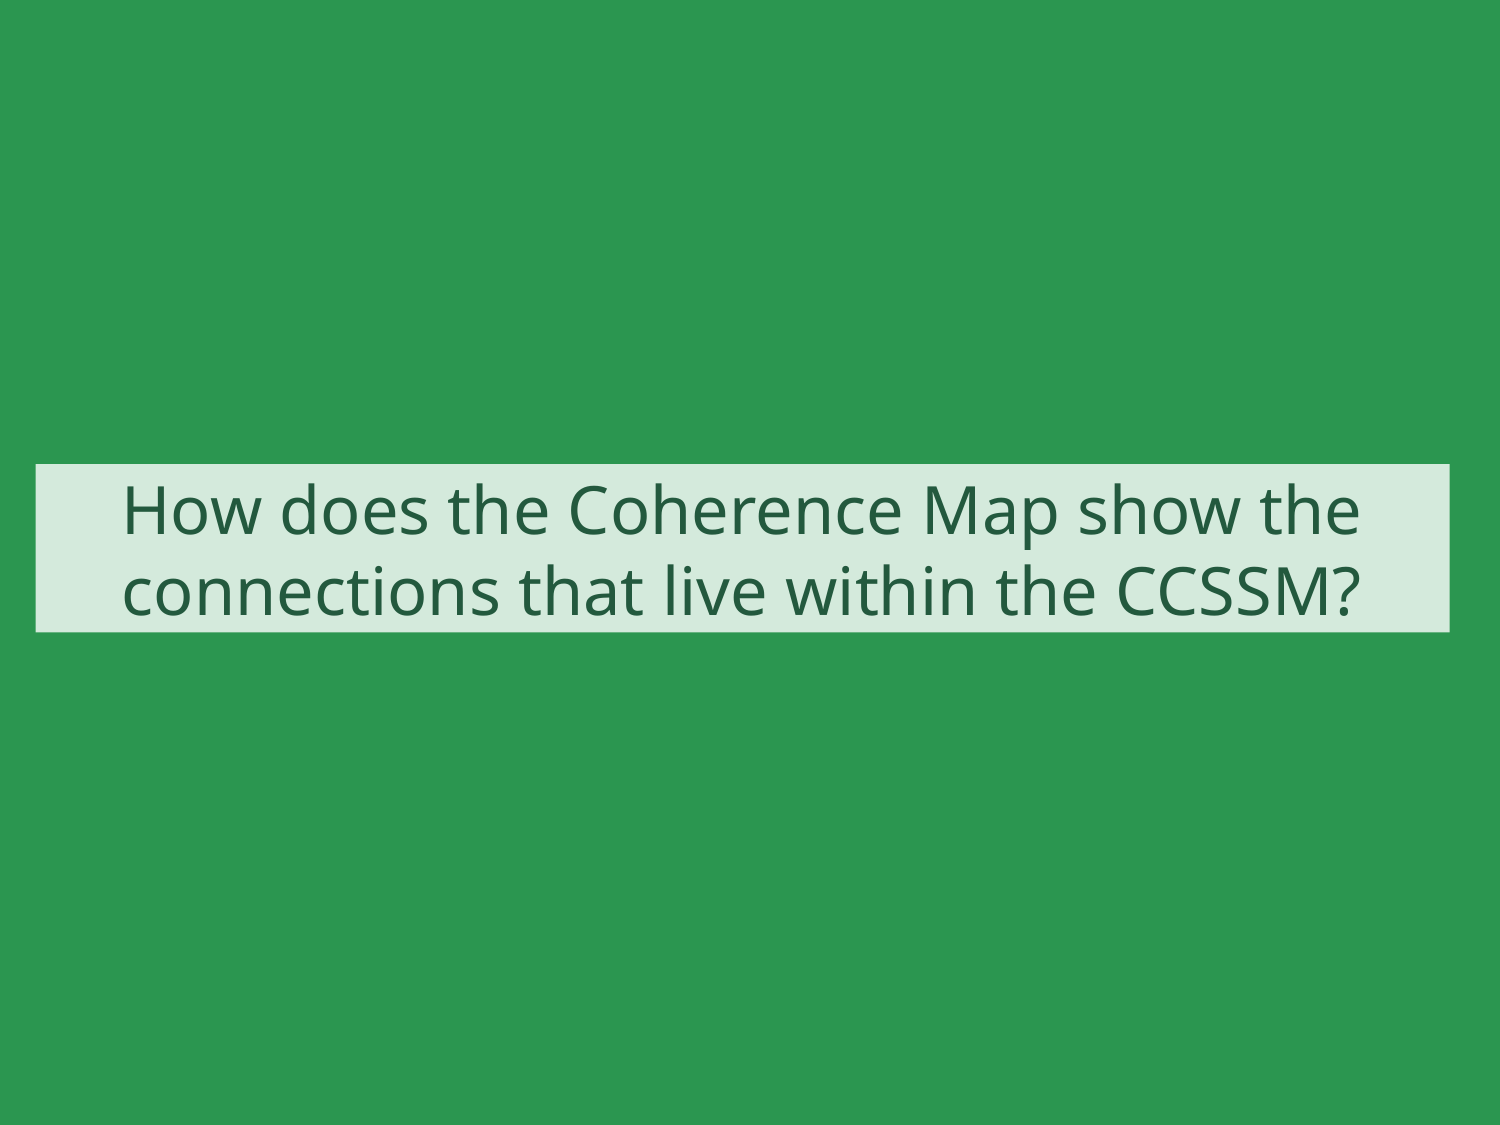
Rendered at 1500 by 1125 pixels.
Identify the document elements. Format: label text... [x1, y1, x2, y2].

title How does the Coherence Map show the connections that live within the CCSSM? [35, 464, 1450, 633]
